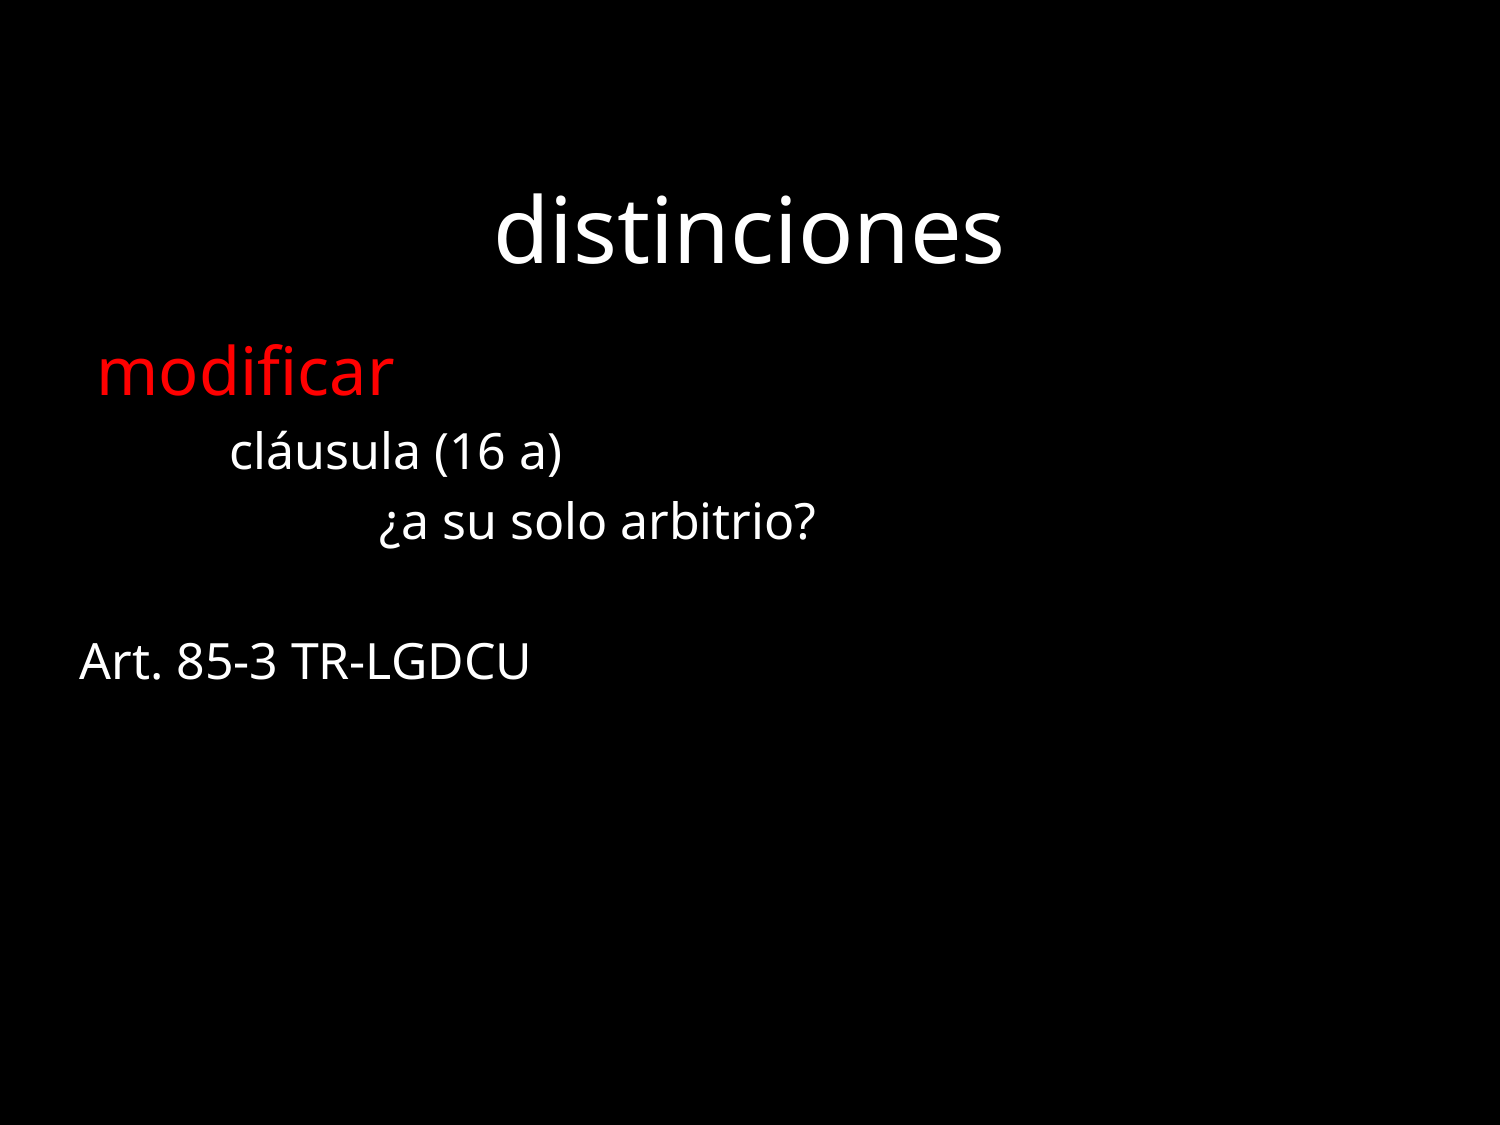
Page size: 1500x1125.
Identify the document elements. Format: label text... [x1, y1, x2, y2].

title distinciones [112, 108, 1388, 321]
subtitle modificar cláusula (16 a) ¿a su solo arbitrio? Art. 85-3 TR-LGDCU [64, 321, 1454, 944]
